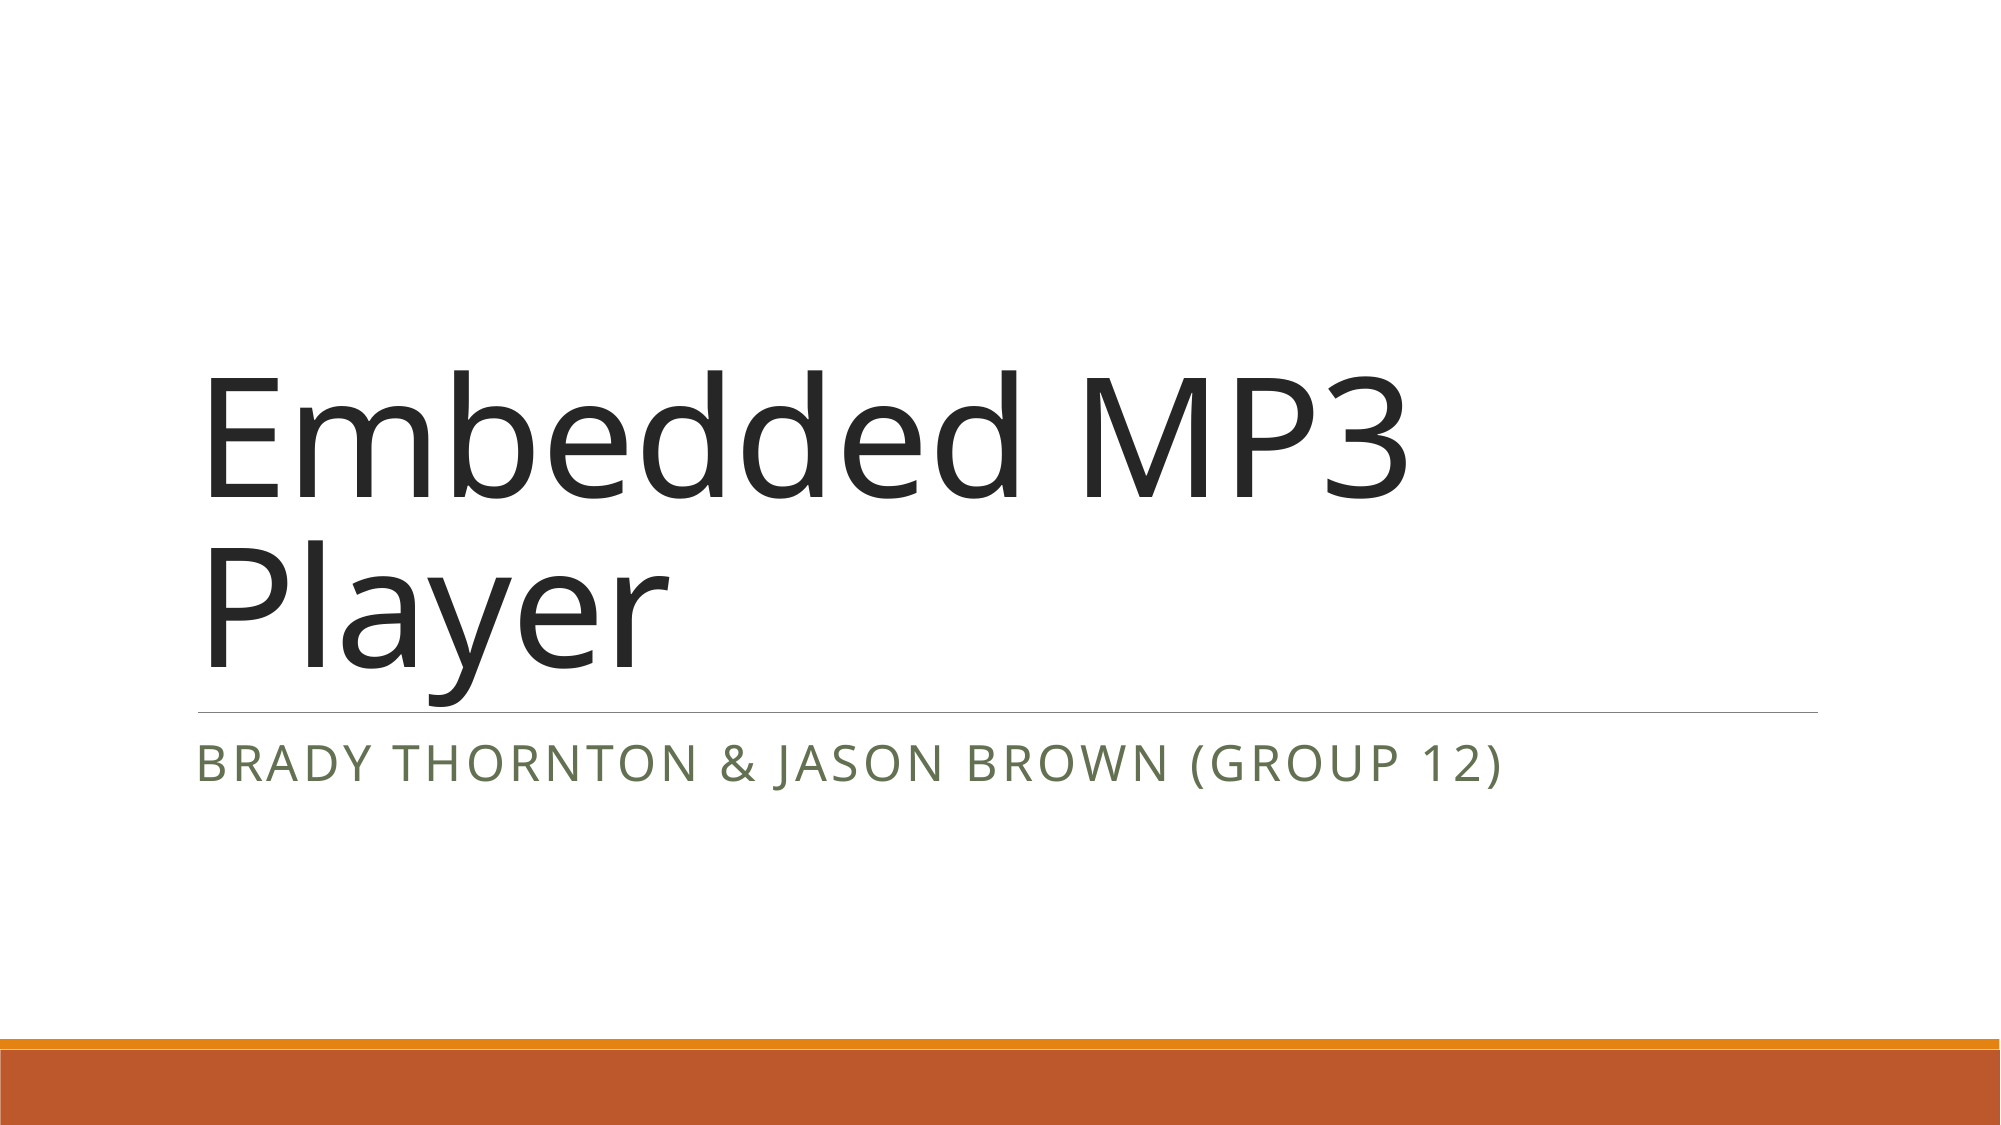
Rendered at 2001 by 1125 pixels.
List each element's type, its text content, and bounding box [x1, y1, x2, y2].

subtitle Brady Thornton & Jason Brown (Group 12) [180, 730, 1831, 881]
title Embedded MP3 Player [180, 124, 1830, 710]
